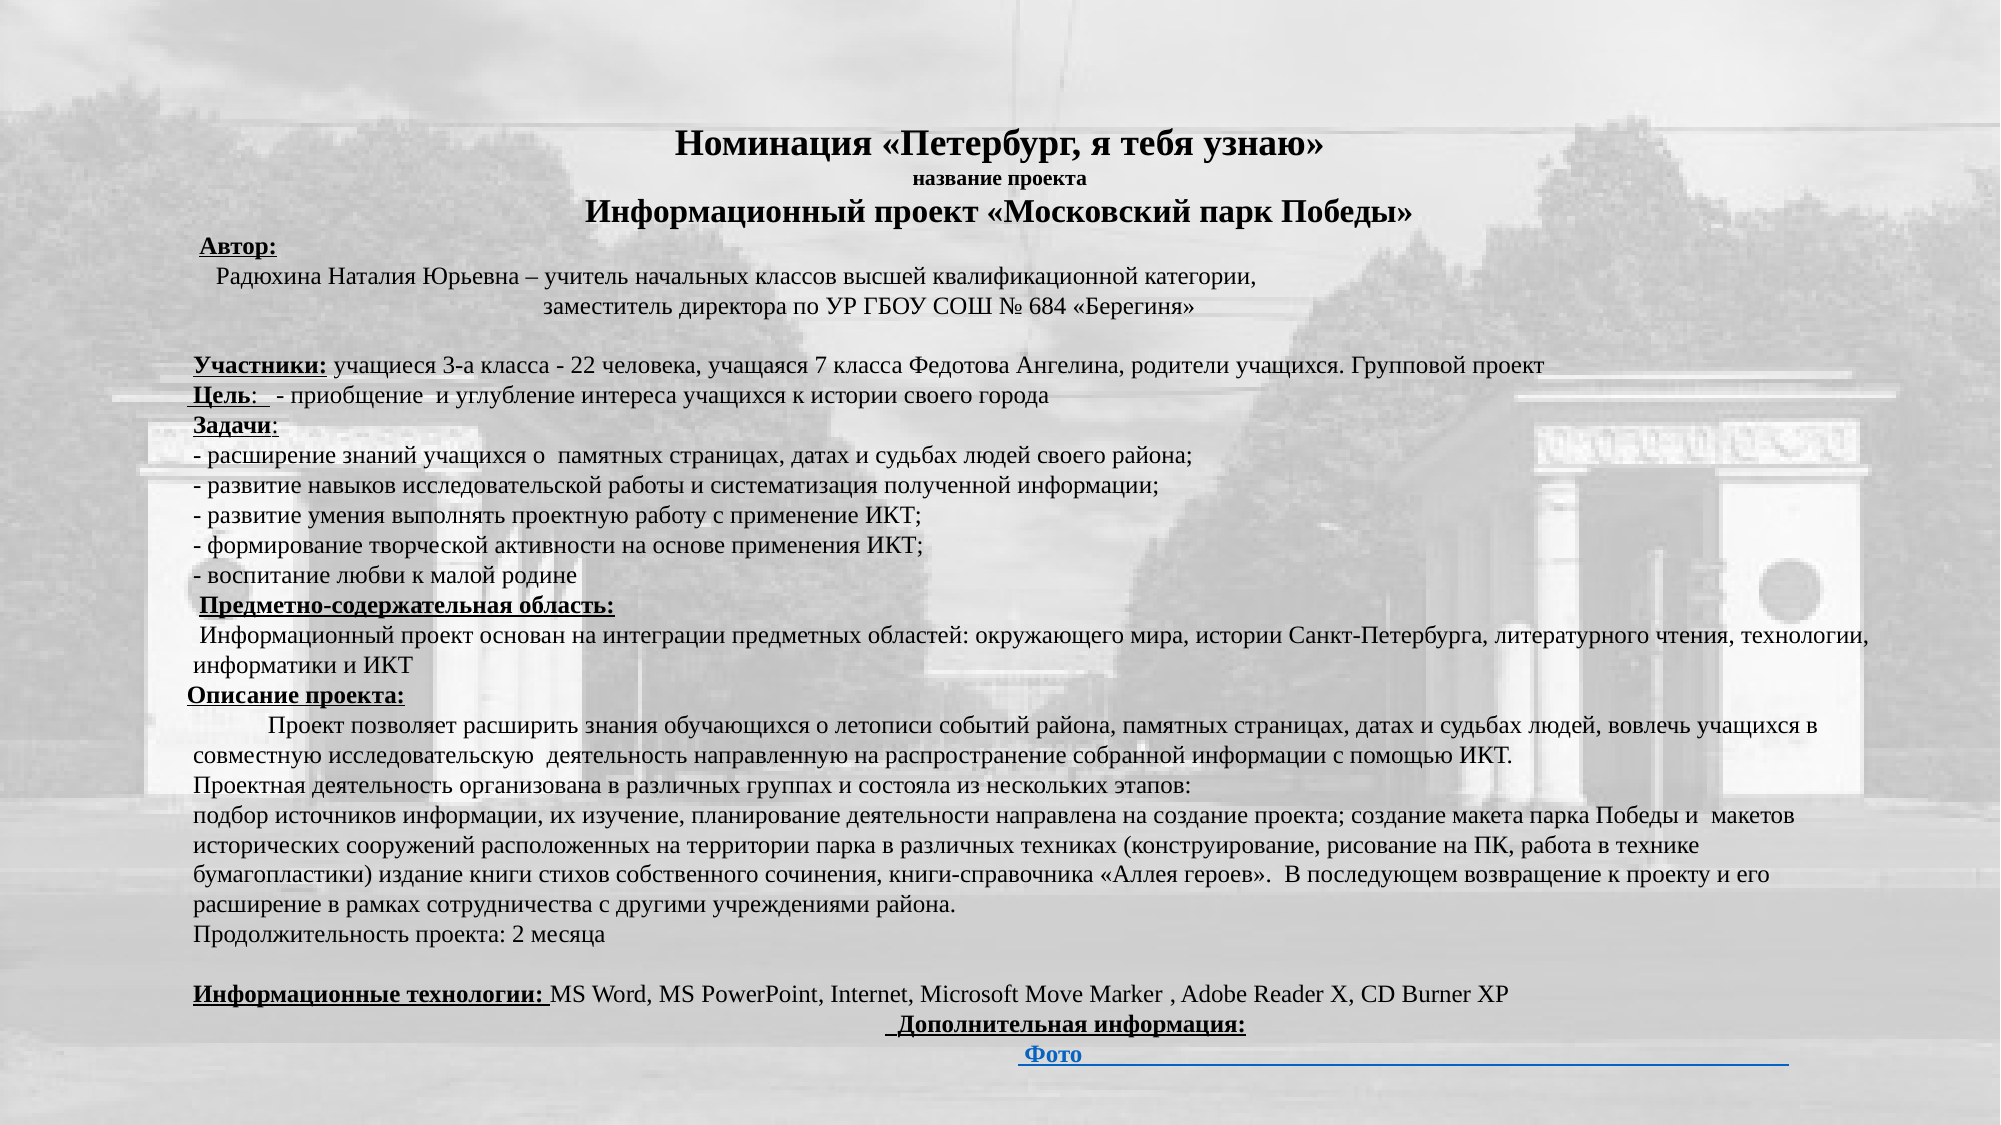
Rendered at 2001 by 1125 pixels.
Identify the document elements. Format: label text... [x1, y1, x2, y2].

text_box Номинация «Петербург, я тебя узнаю» название проекта Информационный проект «Московский парк Победы» Автор: Радюхина Наталия Юрьевна – учитель начальных классов высшей квалификационной категории, заместитель директора по УР ГБОУ СОШ № 684 «Берегиня» Участники: учащиеся 3-а класса - 22 человека, учащаяся 7 класса Федотова Ангелина, родители учащихся. Групповой проект Цель: - приобщение и углубление интереса учащихся к истории своего города Задачи: - расширение знаний учащихся о памятных страницах, датах и судьбах людей своего района; - развитие навыков исследовательской работы и систематизация полученной информации; - развитие умения выполнять проектную работу с применение ИКТ; - формирование творческой активности на основе применения ИКТ; - воспитание любви к малой родине Предметно-содержательная область: Информационный проект основан на интеграции предметных областей: окружающего мира, истории Санкт-Петербурга, литературного чтения, технологии, информатики и ИКТ Описание проекта: Проект позволяет расширить знания обучающихся о летописи событий района, памятных страницах, датах и судьбах людей, вовлечь учащихся в совместную исследовательскую деятельность направленную на распространение собранной информации с помощью ИКТ. Проектная деятельность организована в различных группах и состояла из нескольких этапов: подбор источников информации, их изучение, планирование деятельности направлена на создание проекта; создание макета парка Победы и макетов исторических сооружений расположенных на территории парка в различных техниках (конструирование, рисование на ПК, работа в технике бумагопластики) издание книги стихов собственного сочинения, книги-справочника «Аллея героев». В последующем возвращение к проекту и его расширение в рамках сотрудничества с другими учреждениями района. Продолжительность проекта: 2 месяца Информационные технологии: MS Word, MS PowerPoint, Internet, Microsoft Move Marker , Adobe Reader X, CD Burner XP Дополнительная информация: Фото [0, 0, 2000, 1125]
